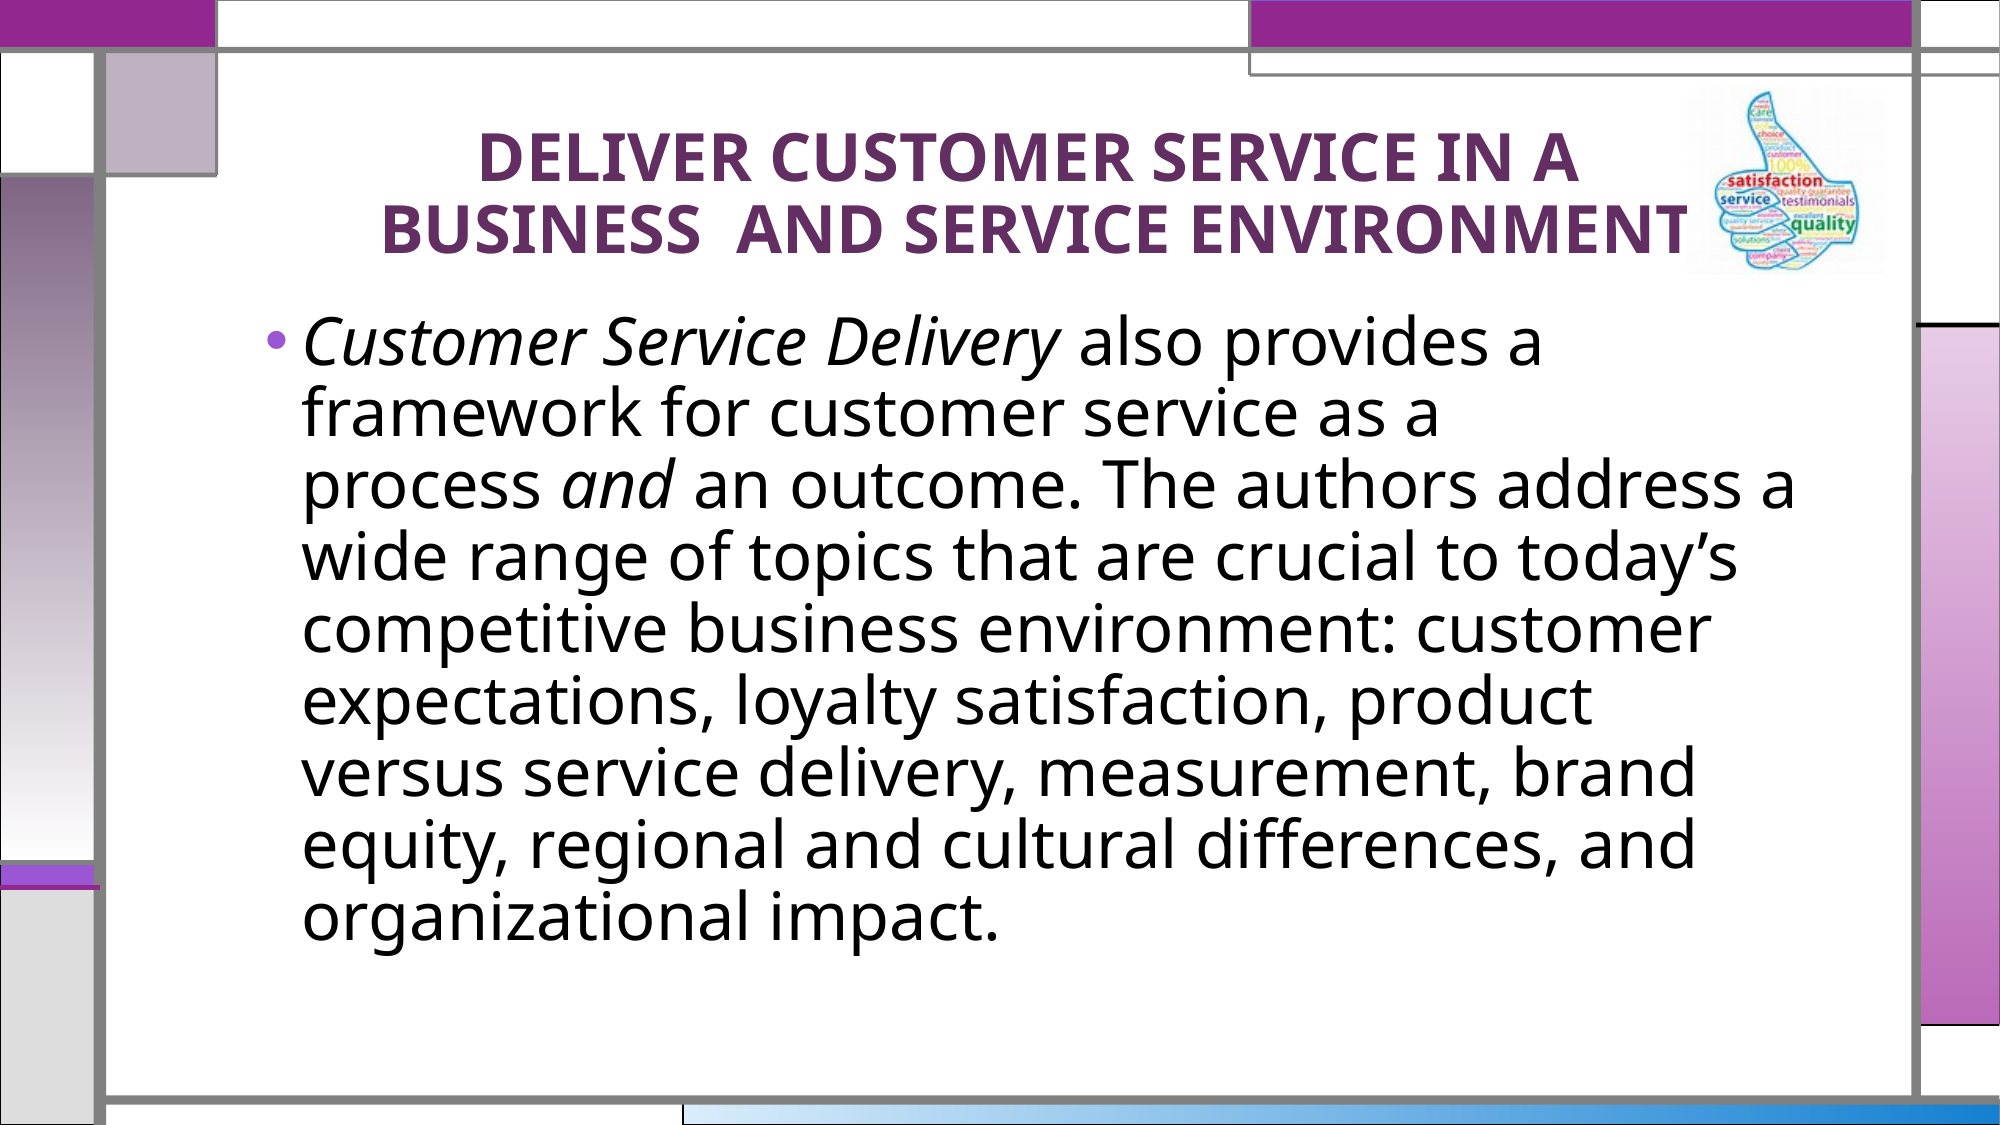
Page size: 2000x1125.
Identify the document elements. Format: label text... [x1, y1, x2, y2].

title DELIVER CUSTOMER SERVICE IN A BUSINESS AND SERVICE ENVIRONMENT [249, 87, 1687, 275]
list Customer Service Delivery also provides a framework for customer service as a process and an outcome. The authors address a wide range of topics that are crucial to today’s competitive business environment: customer expectations, loyalty satisfaction, product versus service delivery, measurement, brand equity, regional and cultural differences, and organizational impact. [249, 299, 1825, 988]
picture [1687, 87, 1886, 275]
